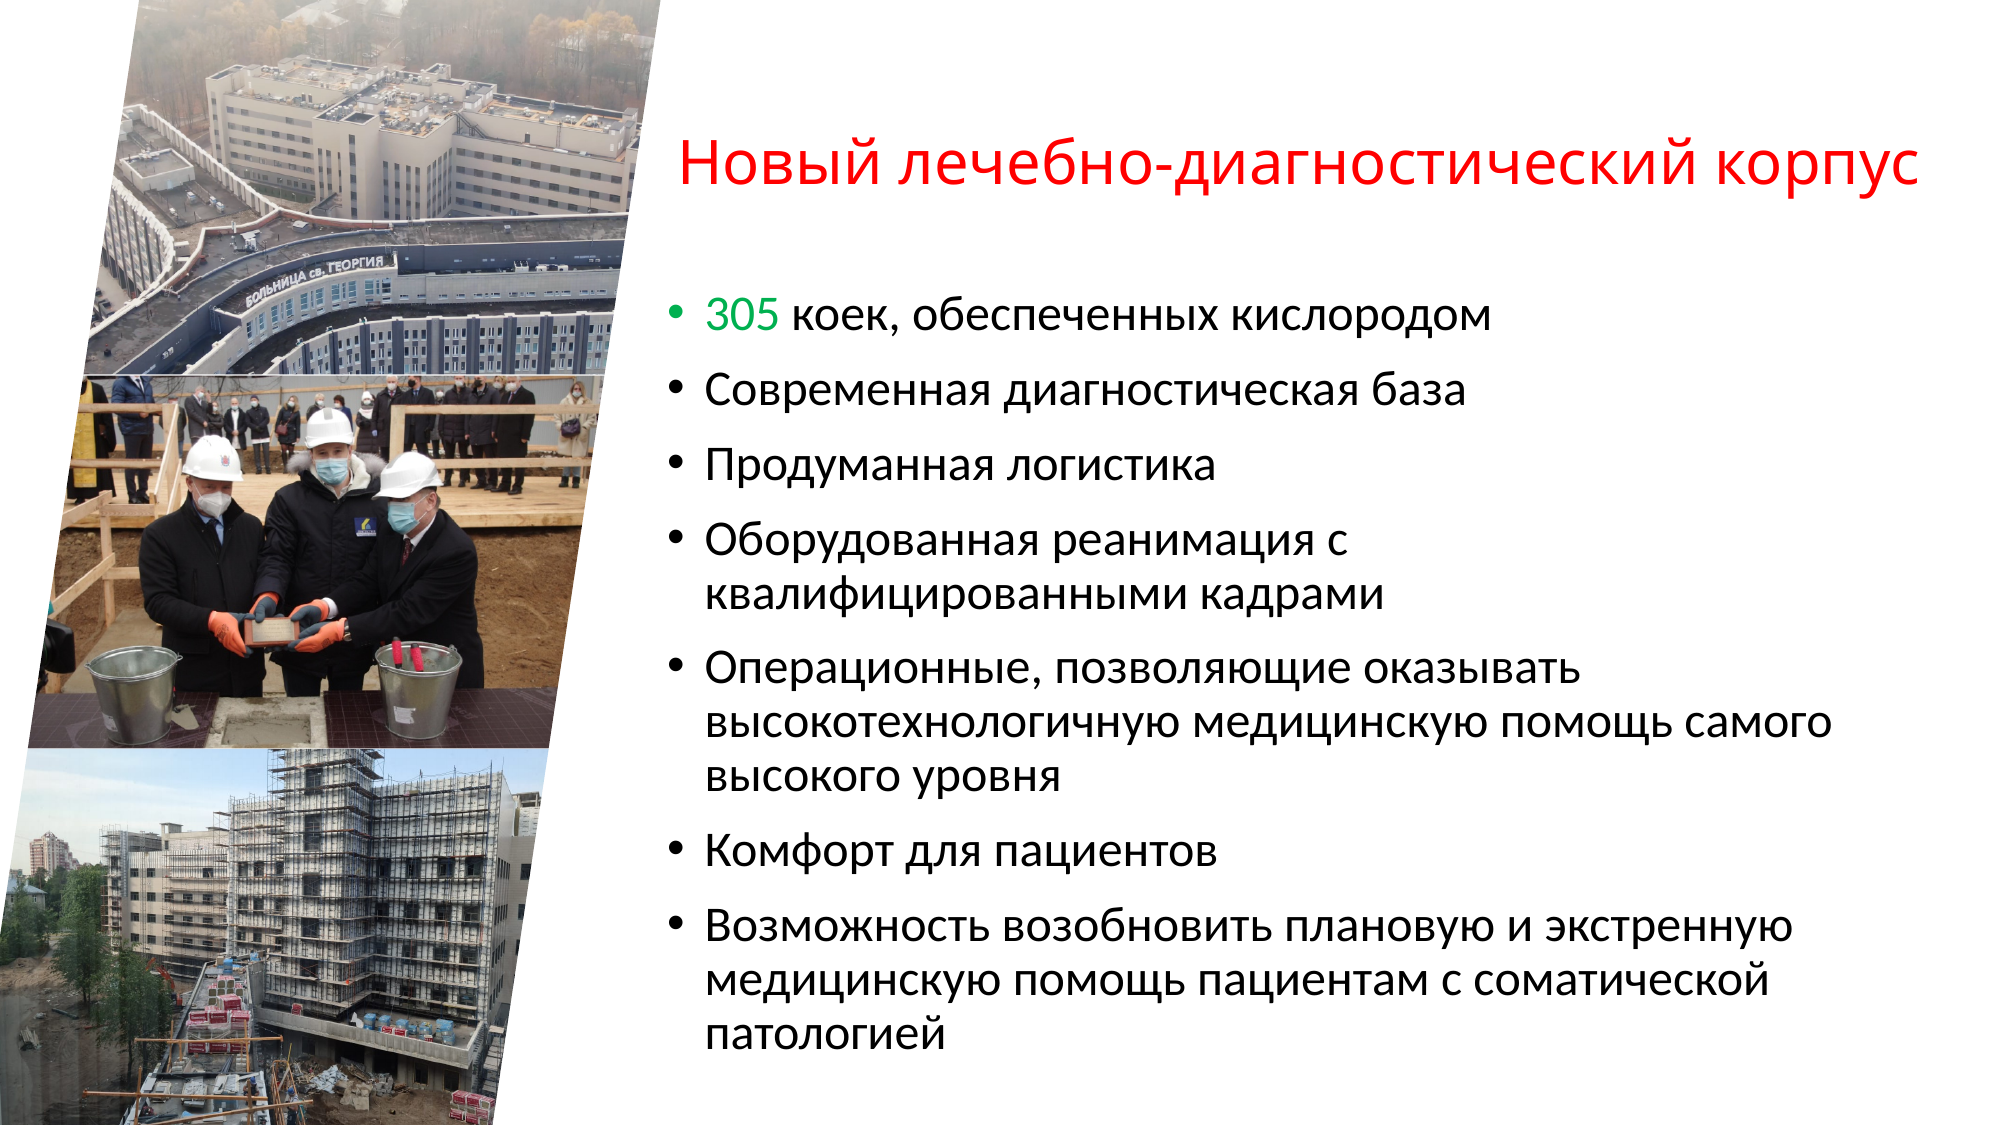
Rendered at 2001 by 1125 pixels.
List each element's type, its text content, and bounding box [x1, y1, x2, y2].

list 305 коек, обеспеченных кислородом Современная диагностическая база Продуманная логистика Оборудованная реанимация с квалифицированными кадрами Операционные, позволяющие оказывать высокотехнологичную медицинскую помощь самого высокого уровня Комфорт для пациентов Возможность возобновить плановую и экстренную медицинскую помощь пациентам с соматической патологией [652, 279, 1856, 812]
picture [0, 0, 661, 1125]
title Новый лечебно-диагностический корпус [661, 93, 1953, 236]
